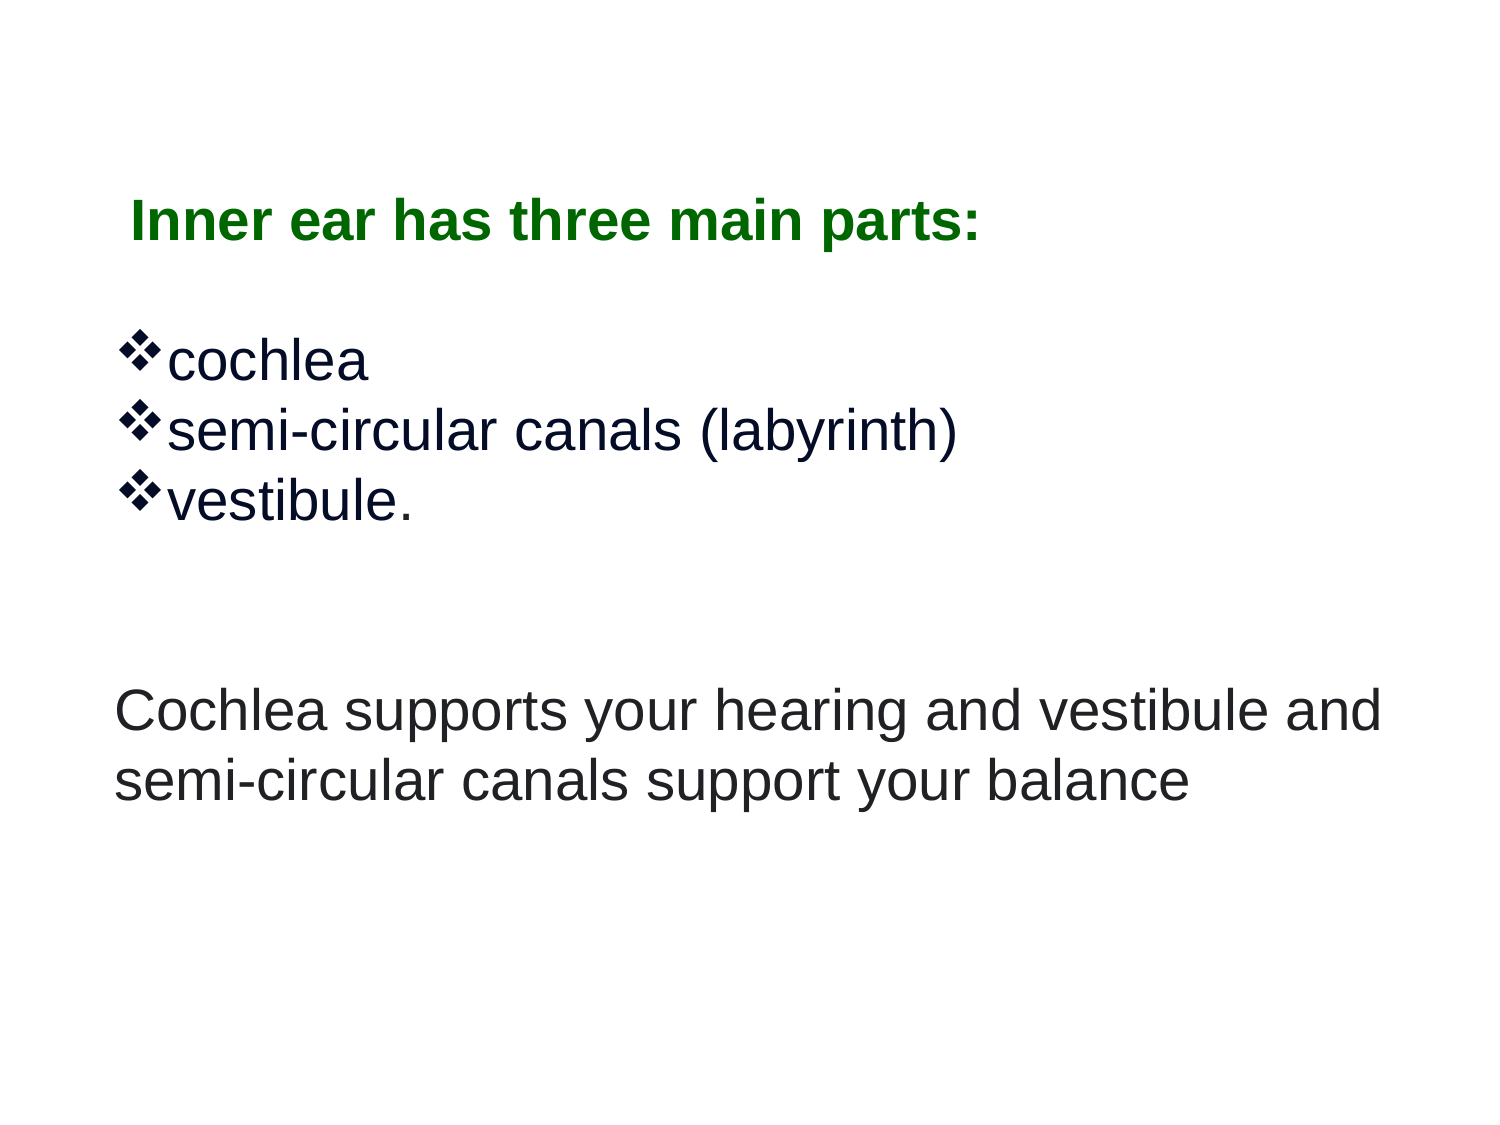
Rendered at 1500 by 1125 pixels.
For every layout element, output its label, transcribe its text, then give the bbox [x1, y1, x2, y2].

text_box Inner ear has three main parts: cochlea semi-circular canals (labyrinth) vestibule. Cochlea supports your hearing and vestibule and semi-circular canals support your balance [99, 174, 1496, 820]
